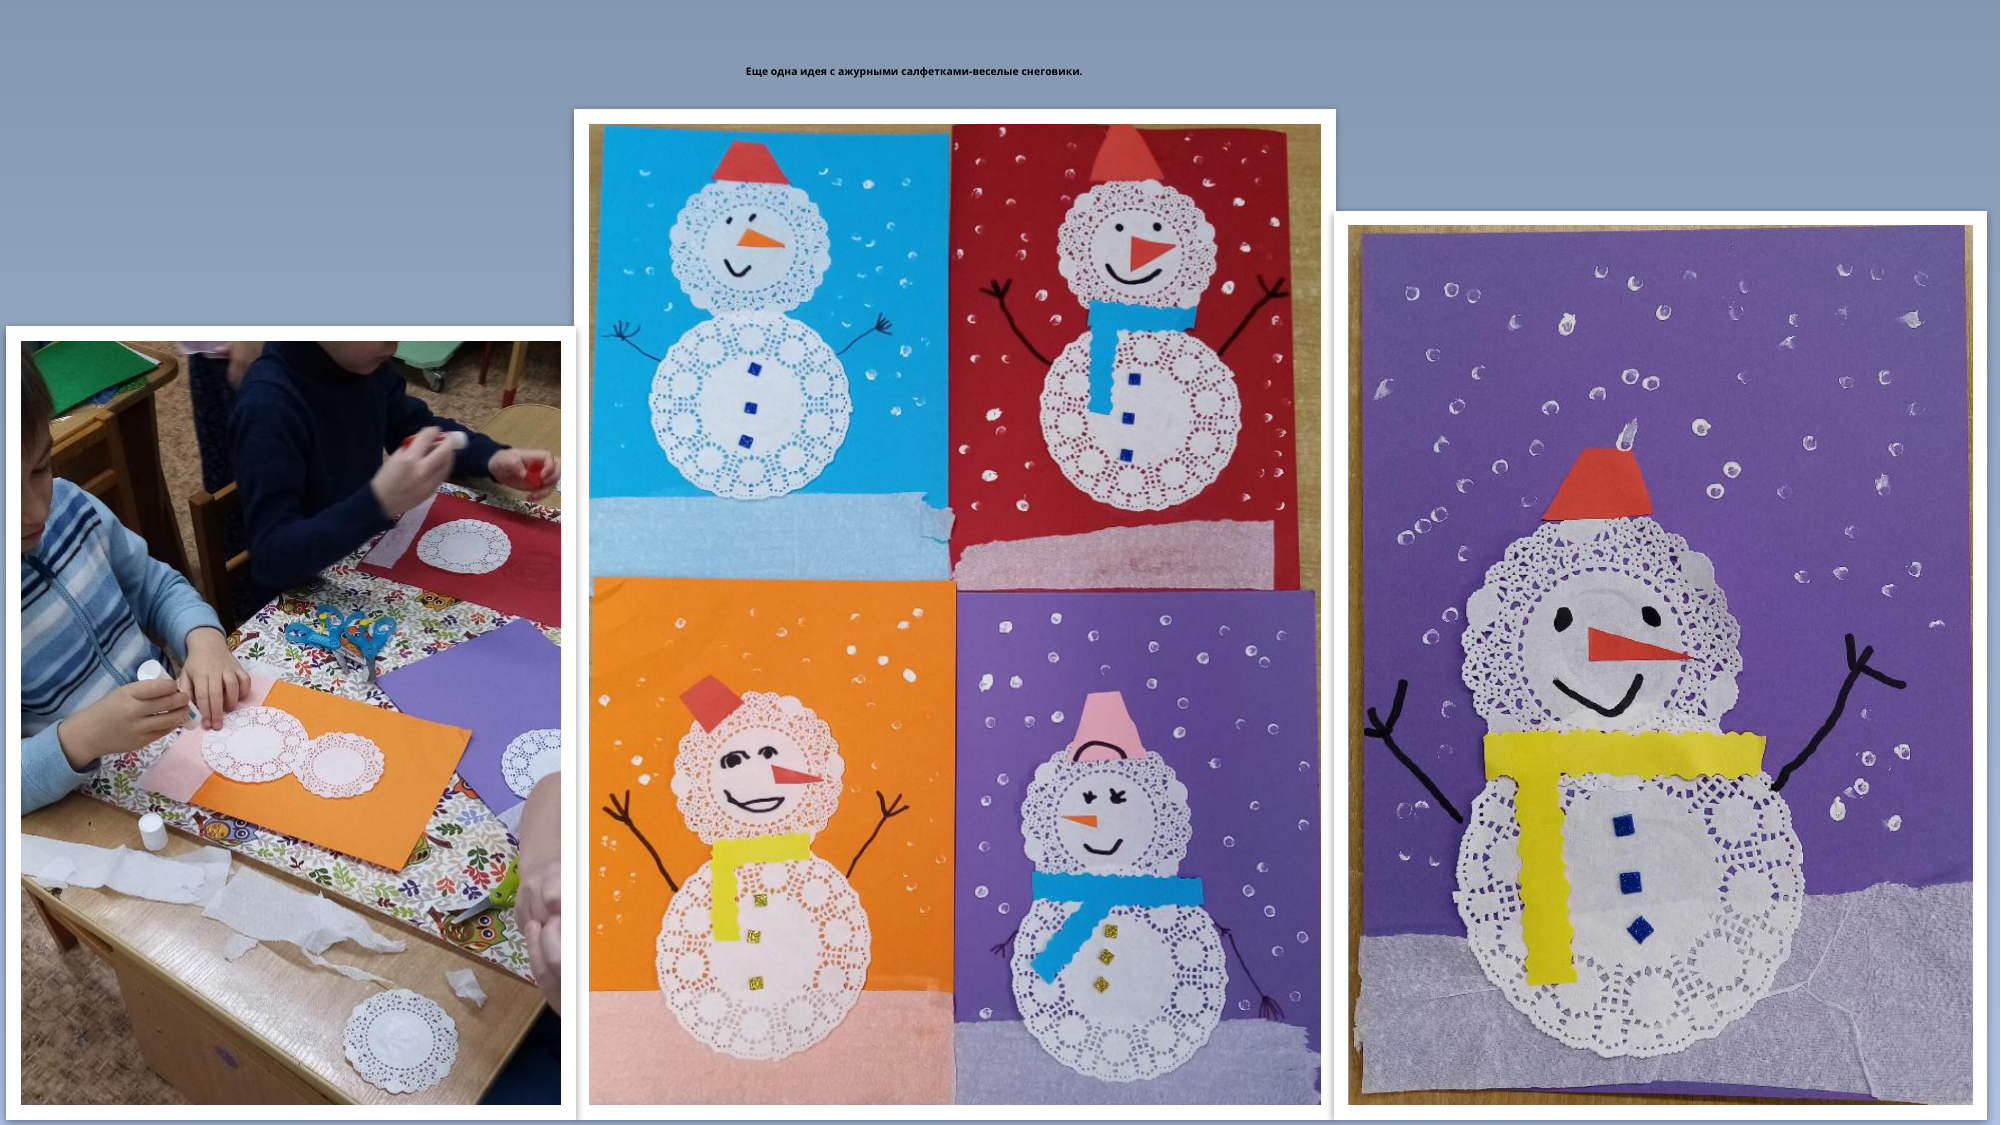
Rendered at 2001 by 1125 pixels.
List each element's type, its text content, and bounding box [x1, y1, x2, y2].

picture [20, 124, 2000, 1106]
title Еще одна идея с ажурными салфетками-веселые снеговики. [173, 53, 1733, 88]
